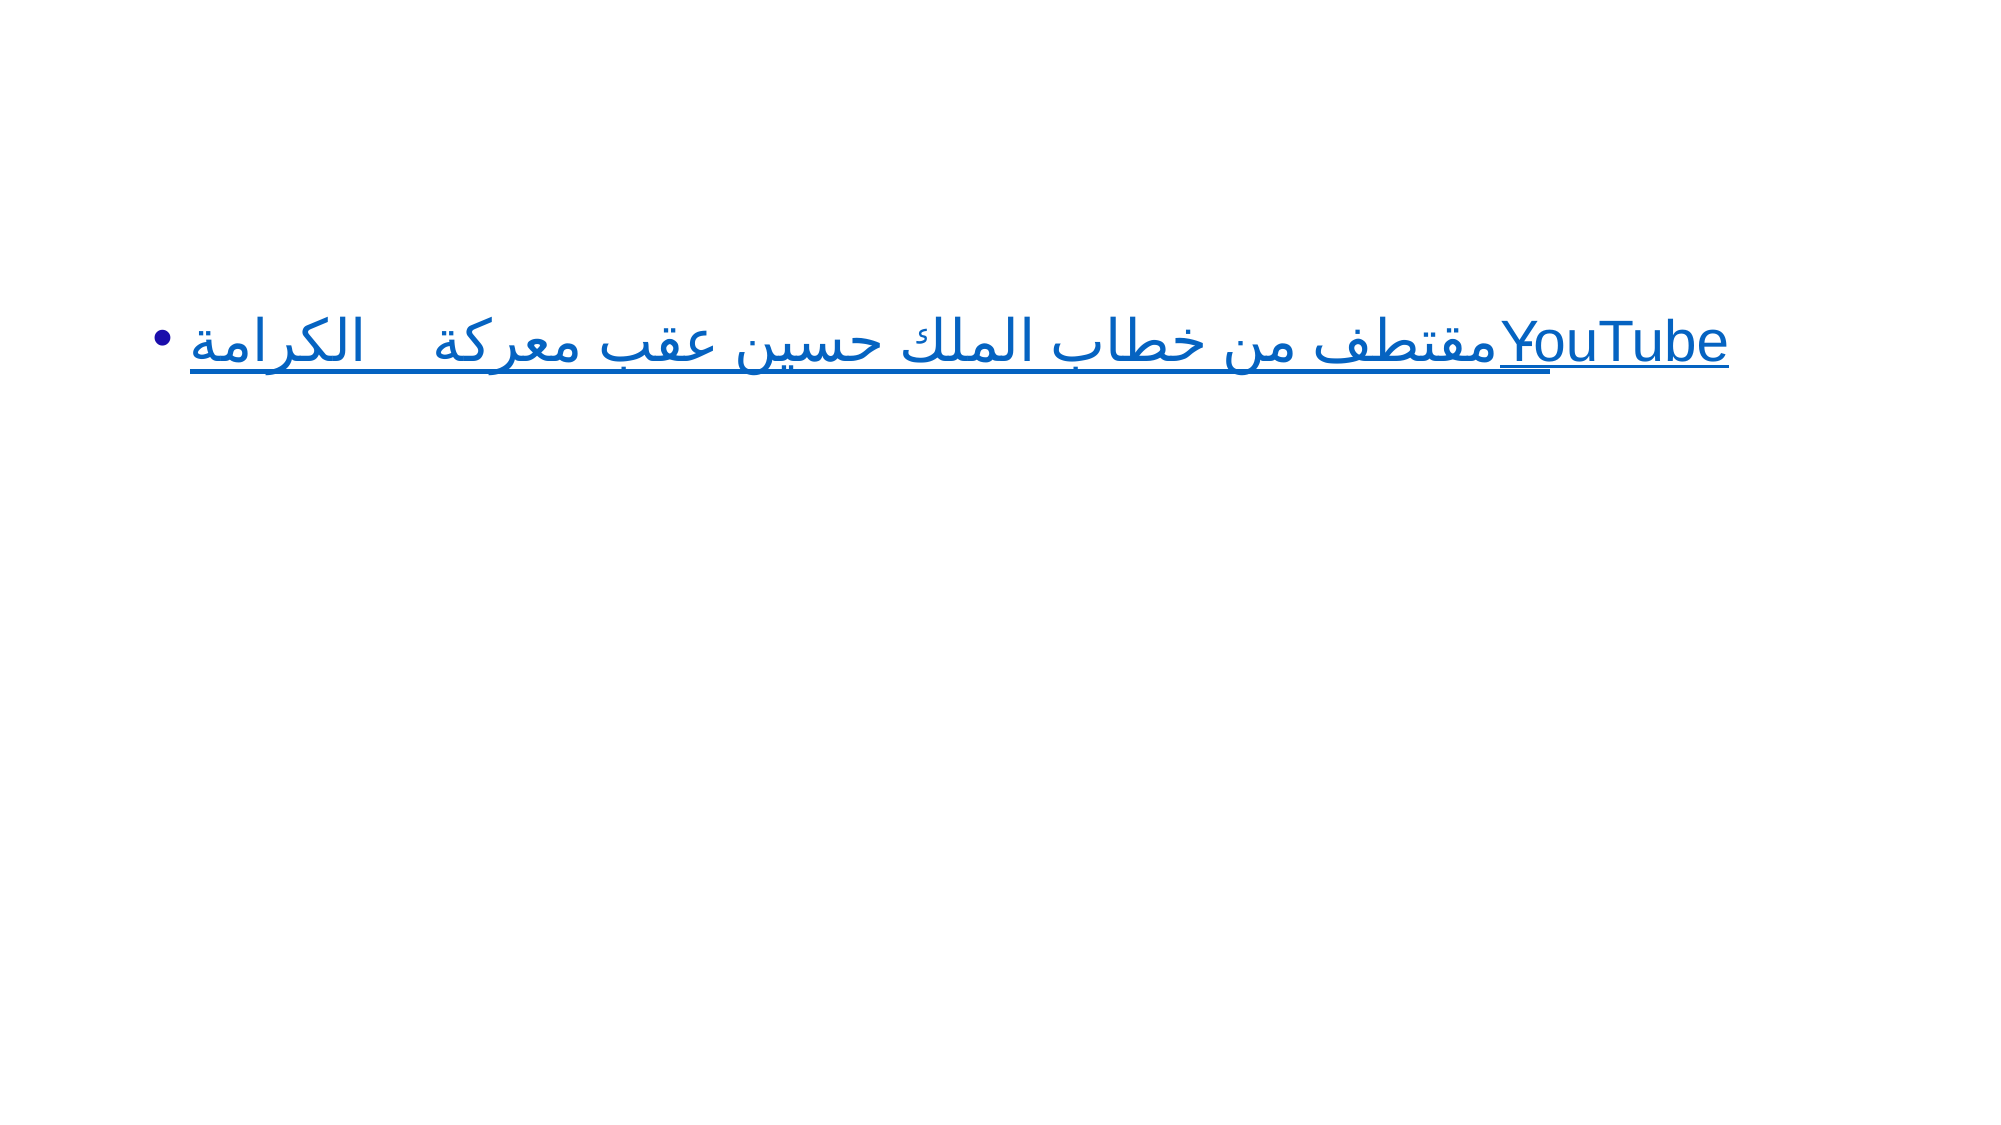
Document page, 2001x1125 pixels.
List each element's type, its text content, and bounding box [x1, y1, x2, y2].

list مقتطف من خطاب الملك حسين عقب معركة الكرامة - YouTube [137, 299, 1863, 1014]
